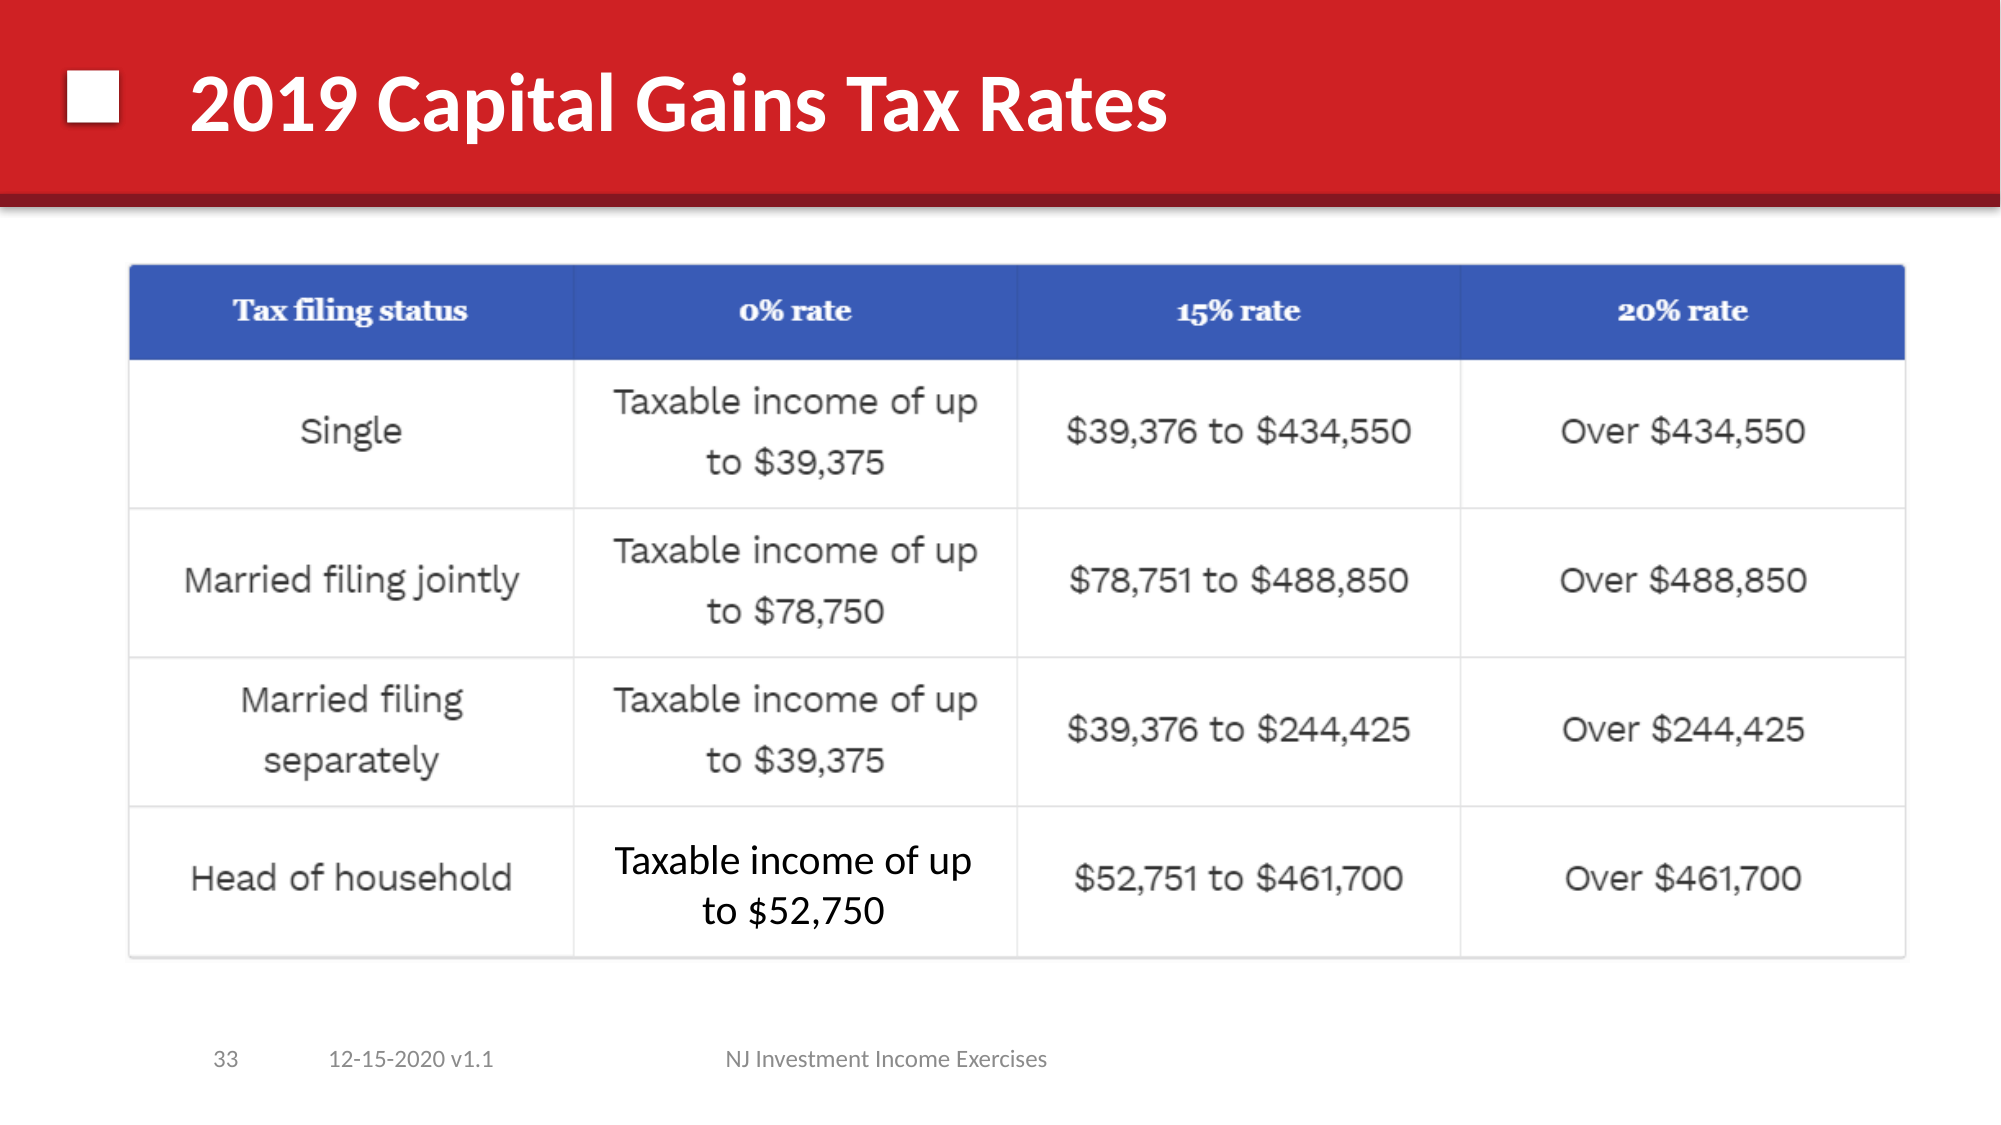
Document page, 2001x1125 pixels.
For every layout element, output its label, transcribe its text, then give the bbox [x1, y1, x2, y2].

footer NJ Investment Income Exercises [570, 1027, 1204, 1088]
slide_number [313, 1027, 532, 1088]
picture [124, 262, 1910, 963]
slide_number 33 [99, 1027, 254, 1088]
title 2019 Capital Gains Tax Rates [174, 4, 1775, 193]
